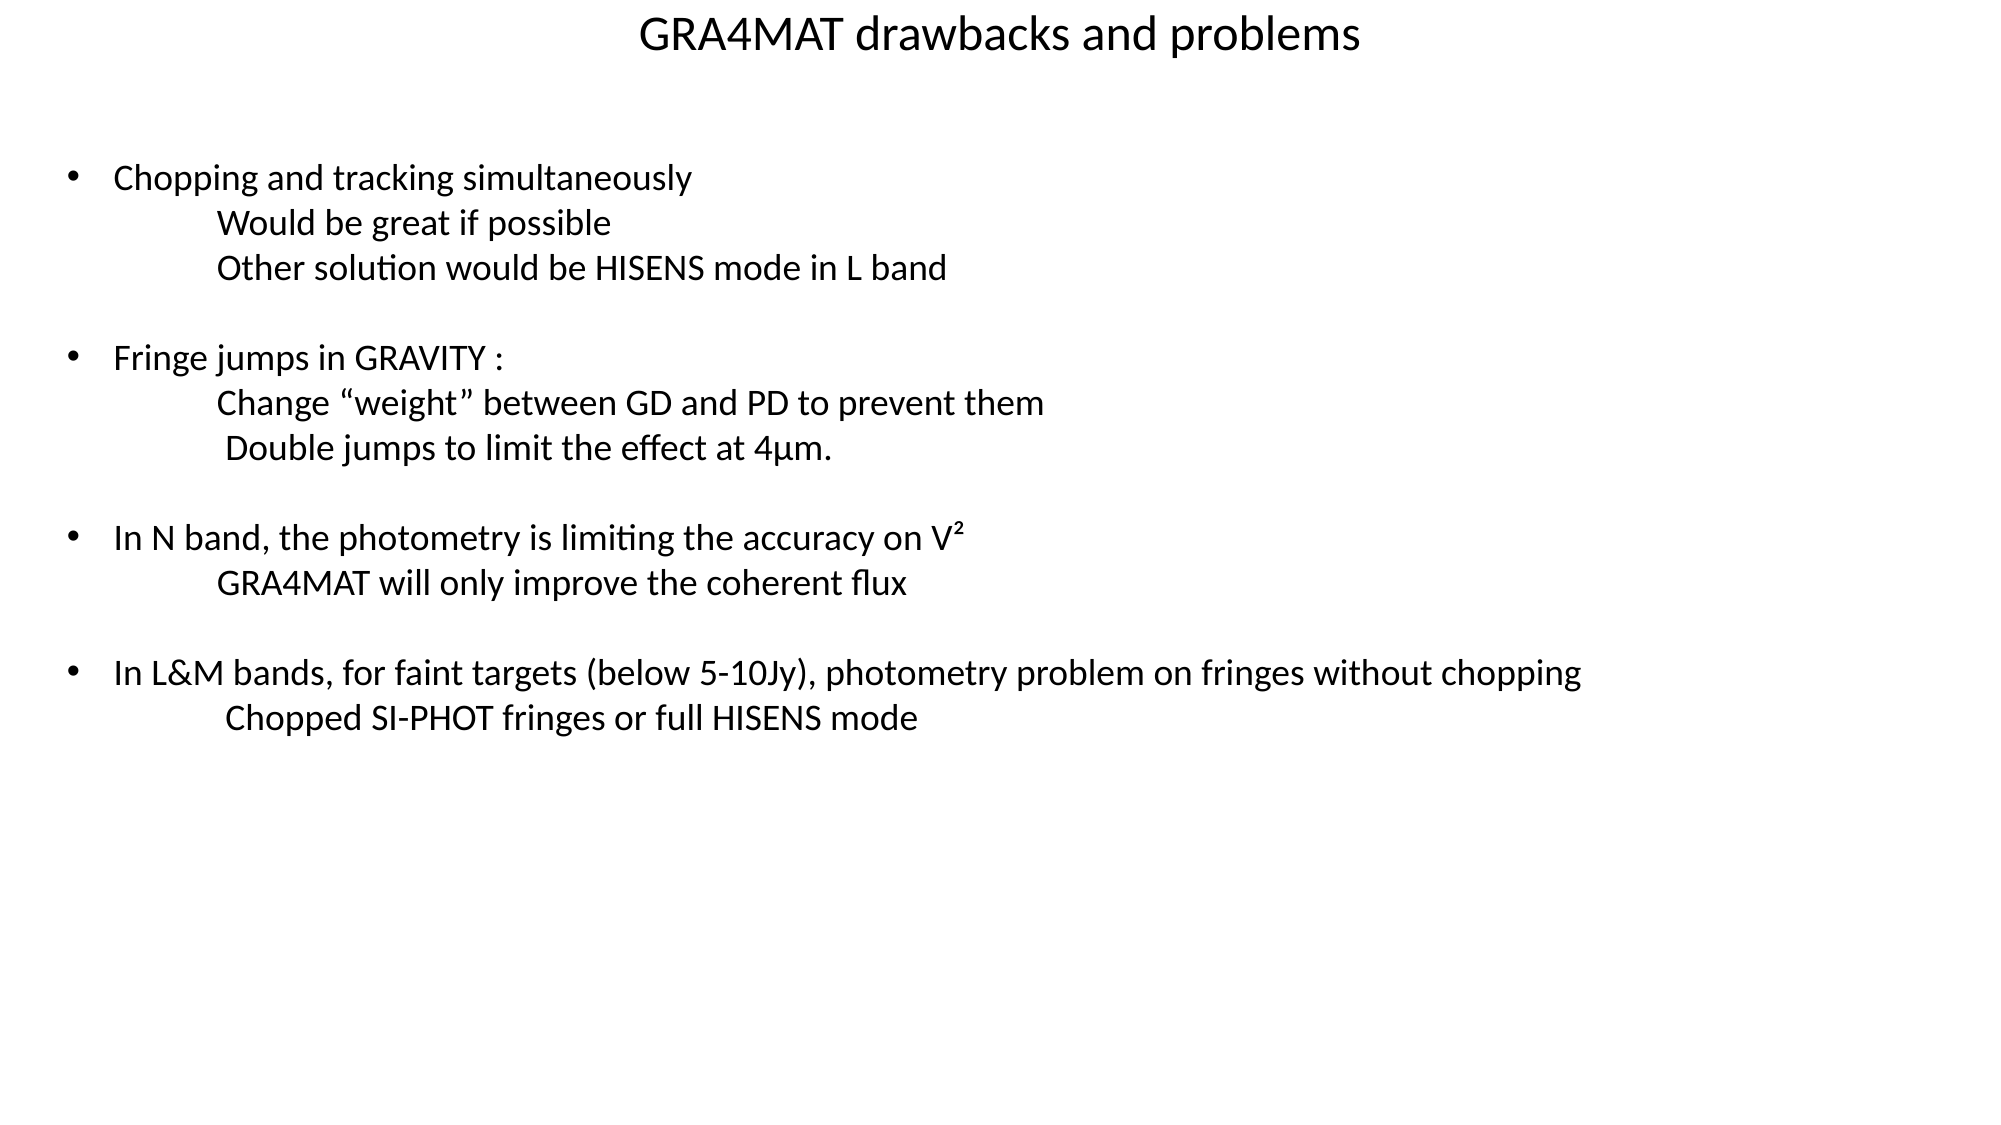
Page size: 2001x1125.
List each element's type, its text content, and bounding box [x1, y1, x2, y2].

text_box Chopping and tracking simultaneously Would be great if possible Other solution would be HISENS mode in L band Fringe jumps in GRAVITY : Change “weight” between GD and PD to prevent them Double jumps to limit the effect at 4µm. In N band, the photometry is limiting the accuracy on V² GRA4MAT will only improve the coherent flux In L&M bands, for faint targets (below 5-10Jy), photometry problem on fringes without chopping Chopped SI-PHOT fringes or full HISENS mode [52, 145, 1607, 971]
subtitle GRA4MAT drawbacks and problems [0, 0, 2000, 90]
